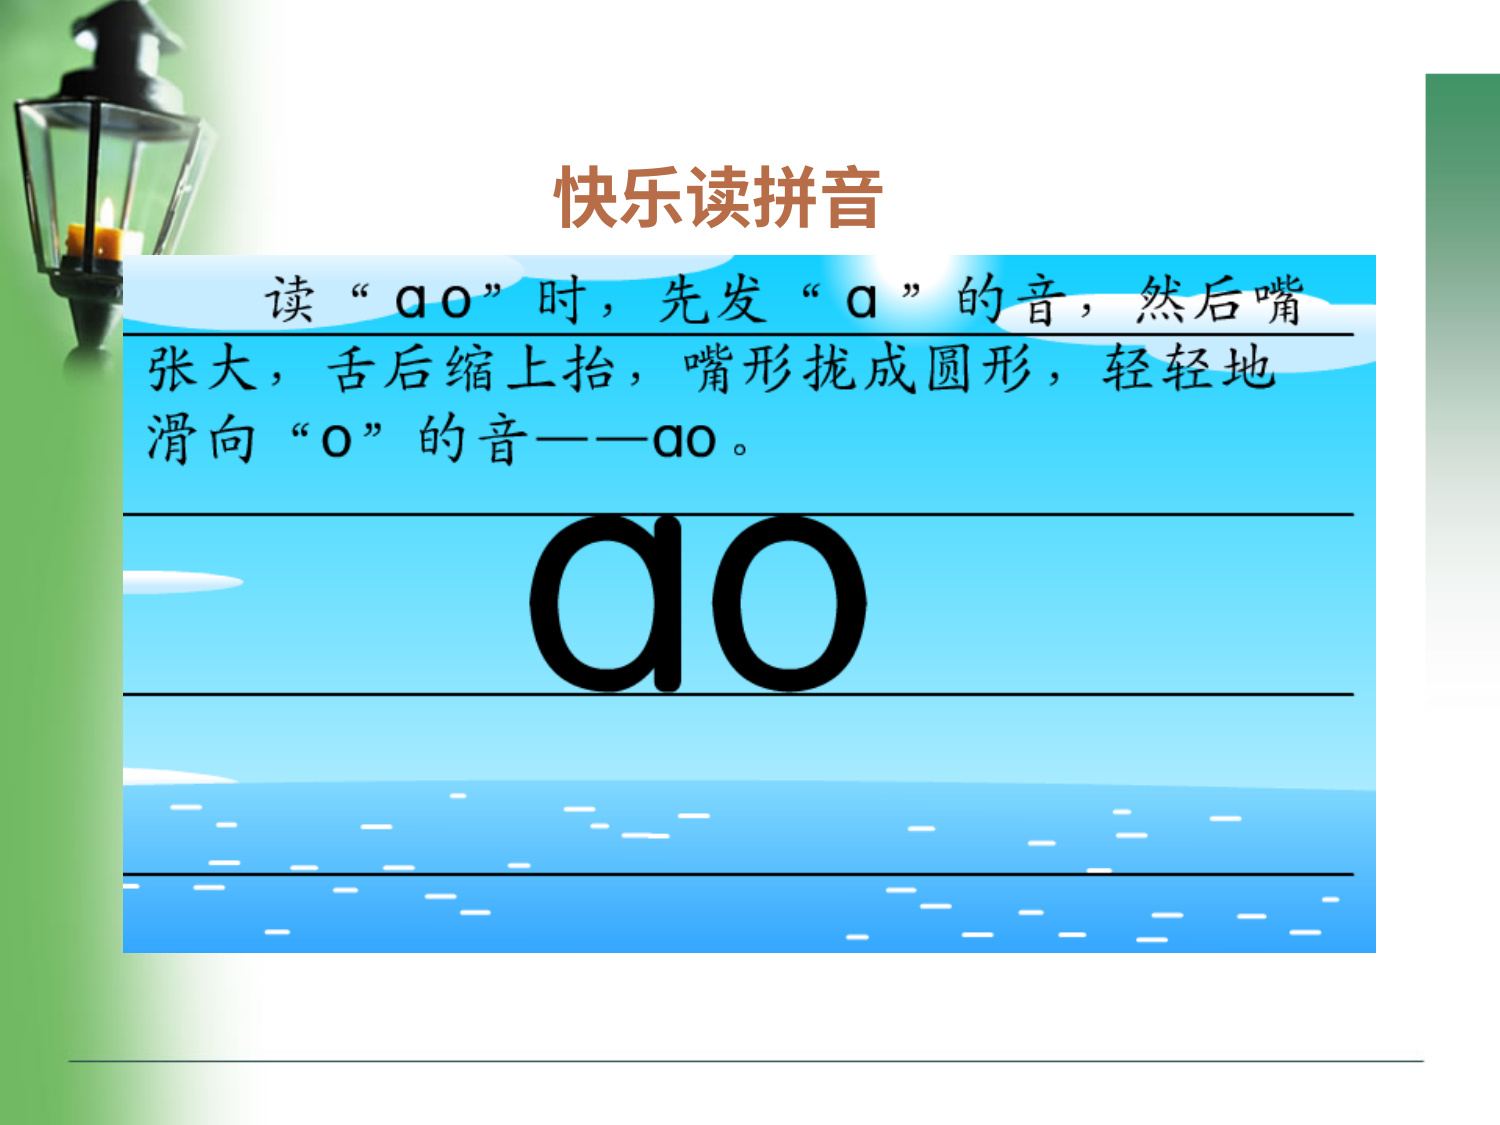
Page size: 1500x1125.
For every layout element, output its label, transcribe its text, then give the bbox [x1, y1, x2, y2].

text_box 快乐读拼音 [537, 148, 1081, 244]
picture [0, 0, 1500, 1125]
